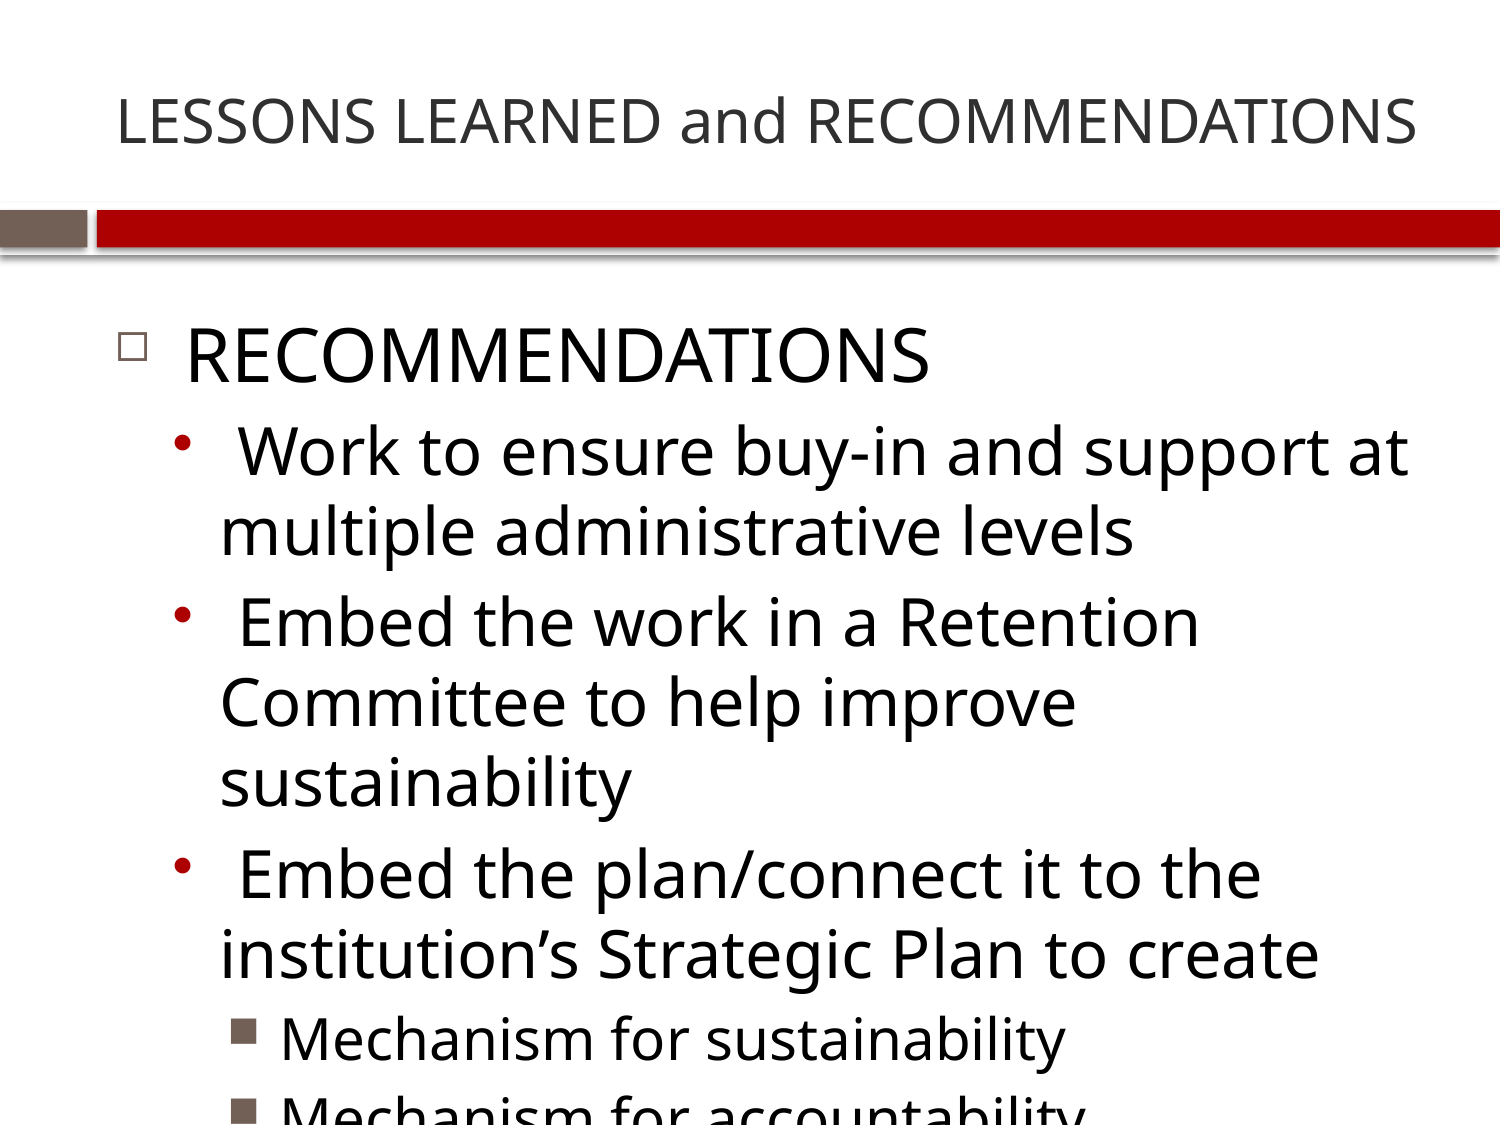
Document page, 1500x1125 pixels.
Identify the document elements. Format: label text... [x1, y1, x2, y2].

title LESSONS LEARNED and RECOMMENDATIONS [100, 37, 1438, 200]
list RECOMMENDATIONS Work to ensure buy-in and support at multiple administrative levels Embed the work in a Retention Committee to help improve sustainability Embed the plan/connect it to the institution’s Strategic Plan to create Mechanism for sustainability Mechanism for accountability [99, 299, 1438, 975]
